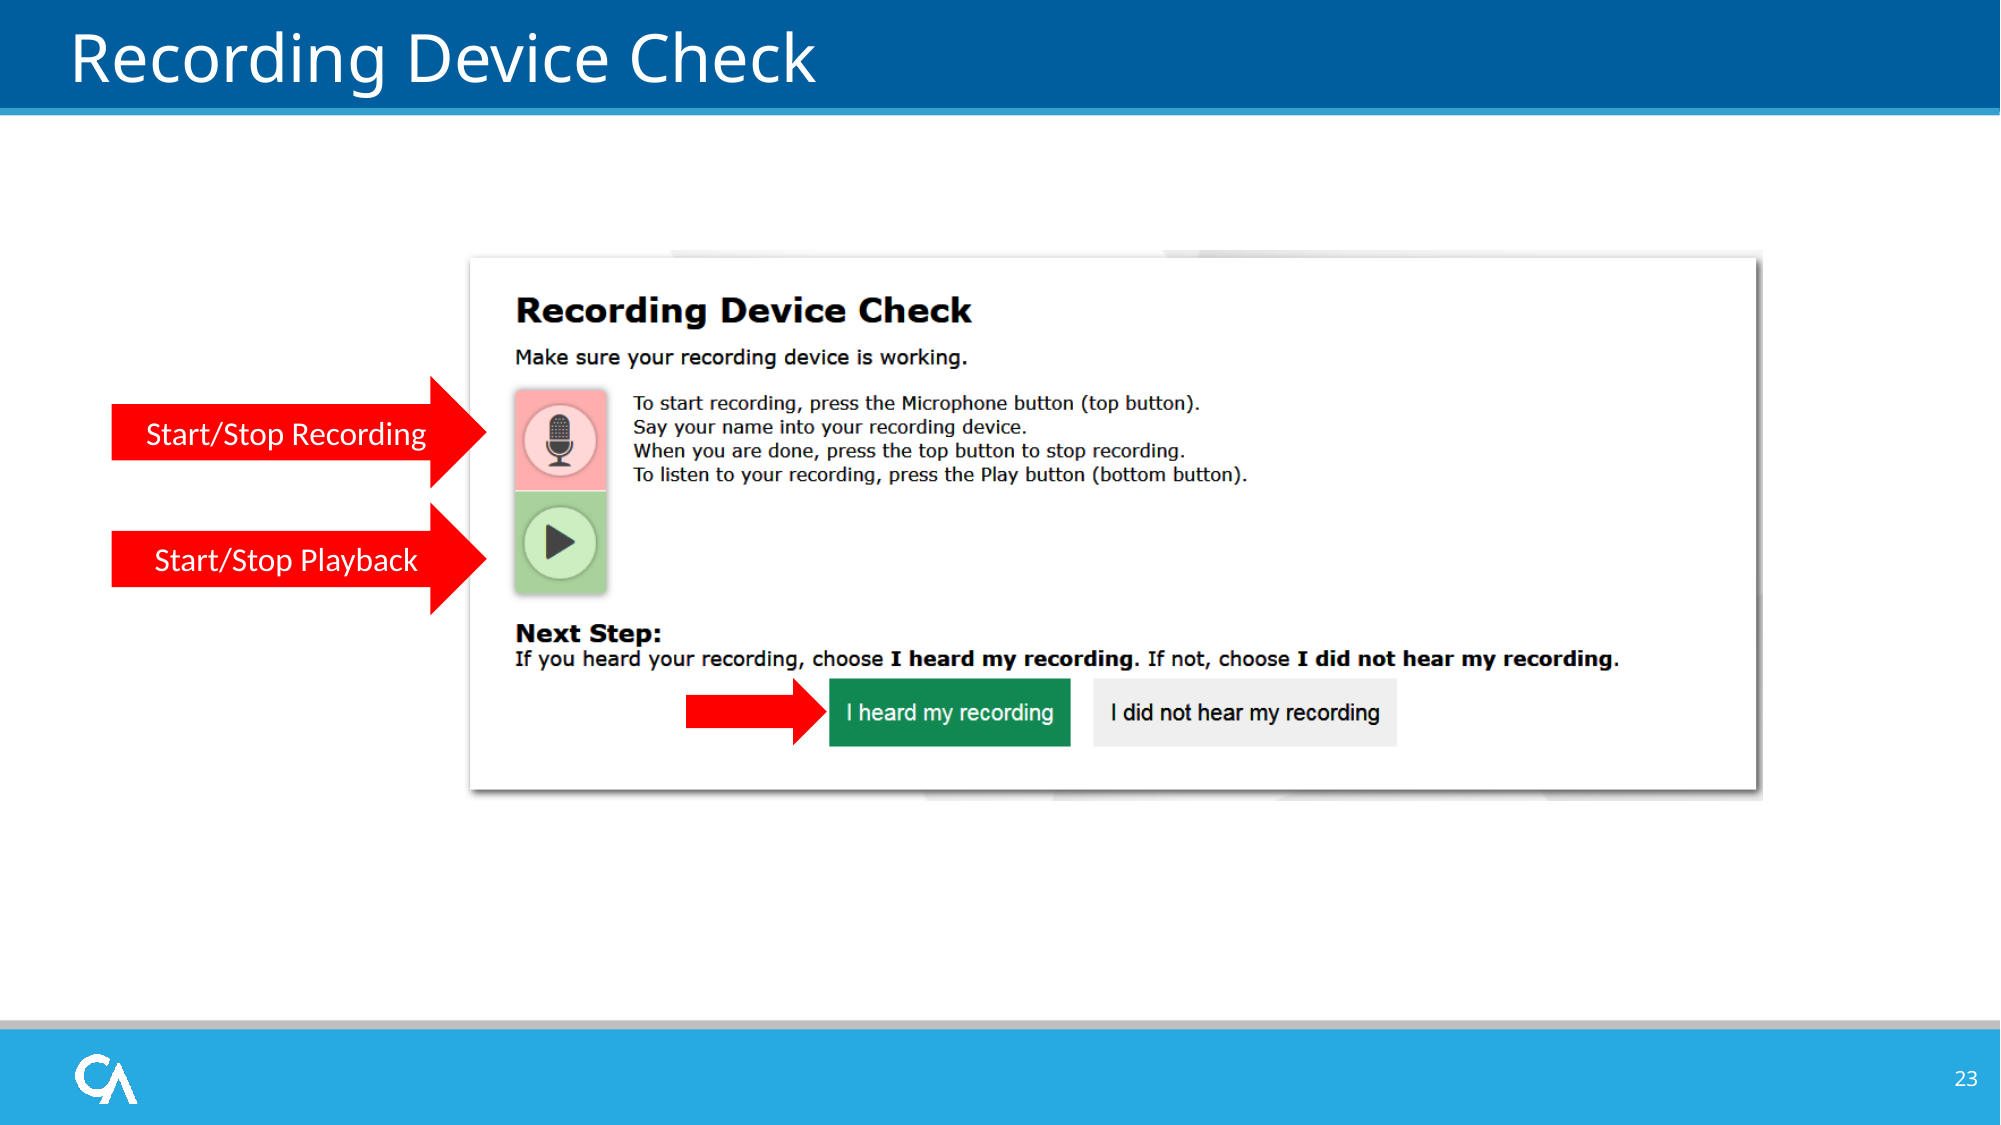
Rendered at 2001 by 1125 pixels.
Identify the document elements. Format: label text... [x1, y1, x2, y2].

title Recording Device Check [69, 10, 1878, 96]
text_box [111, 250, 1763, 801]
slide_number 23 [1877, 1057, 1993, 1103]
picture [75, 1054, 138, 1104]
